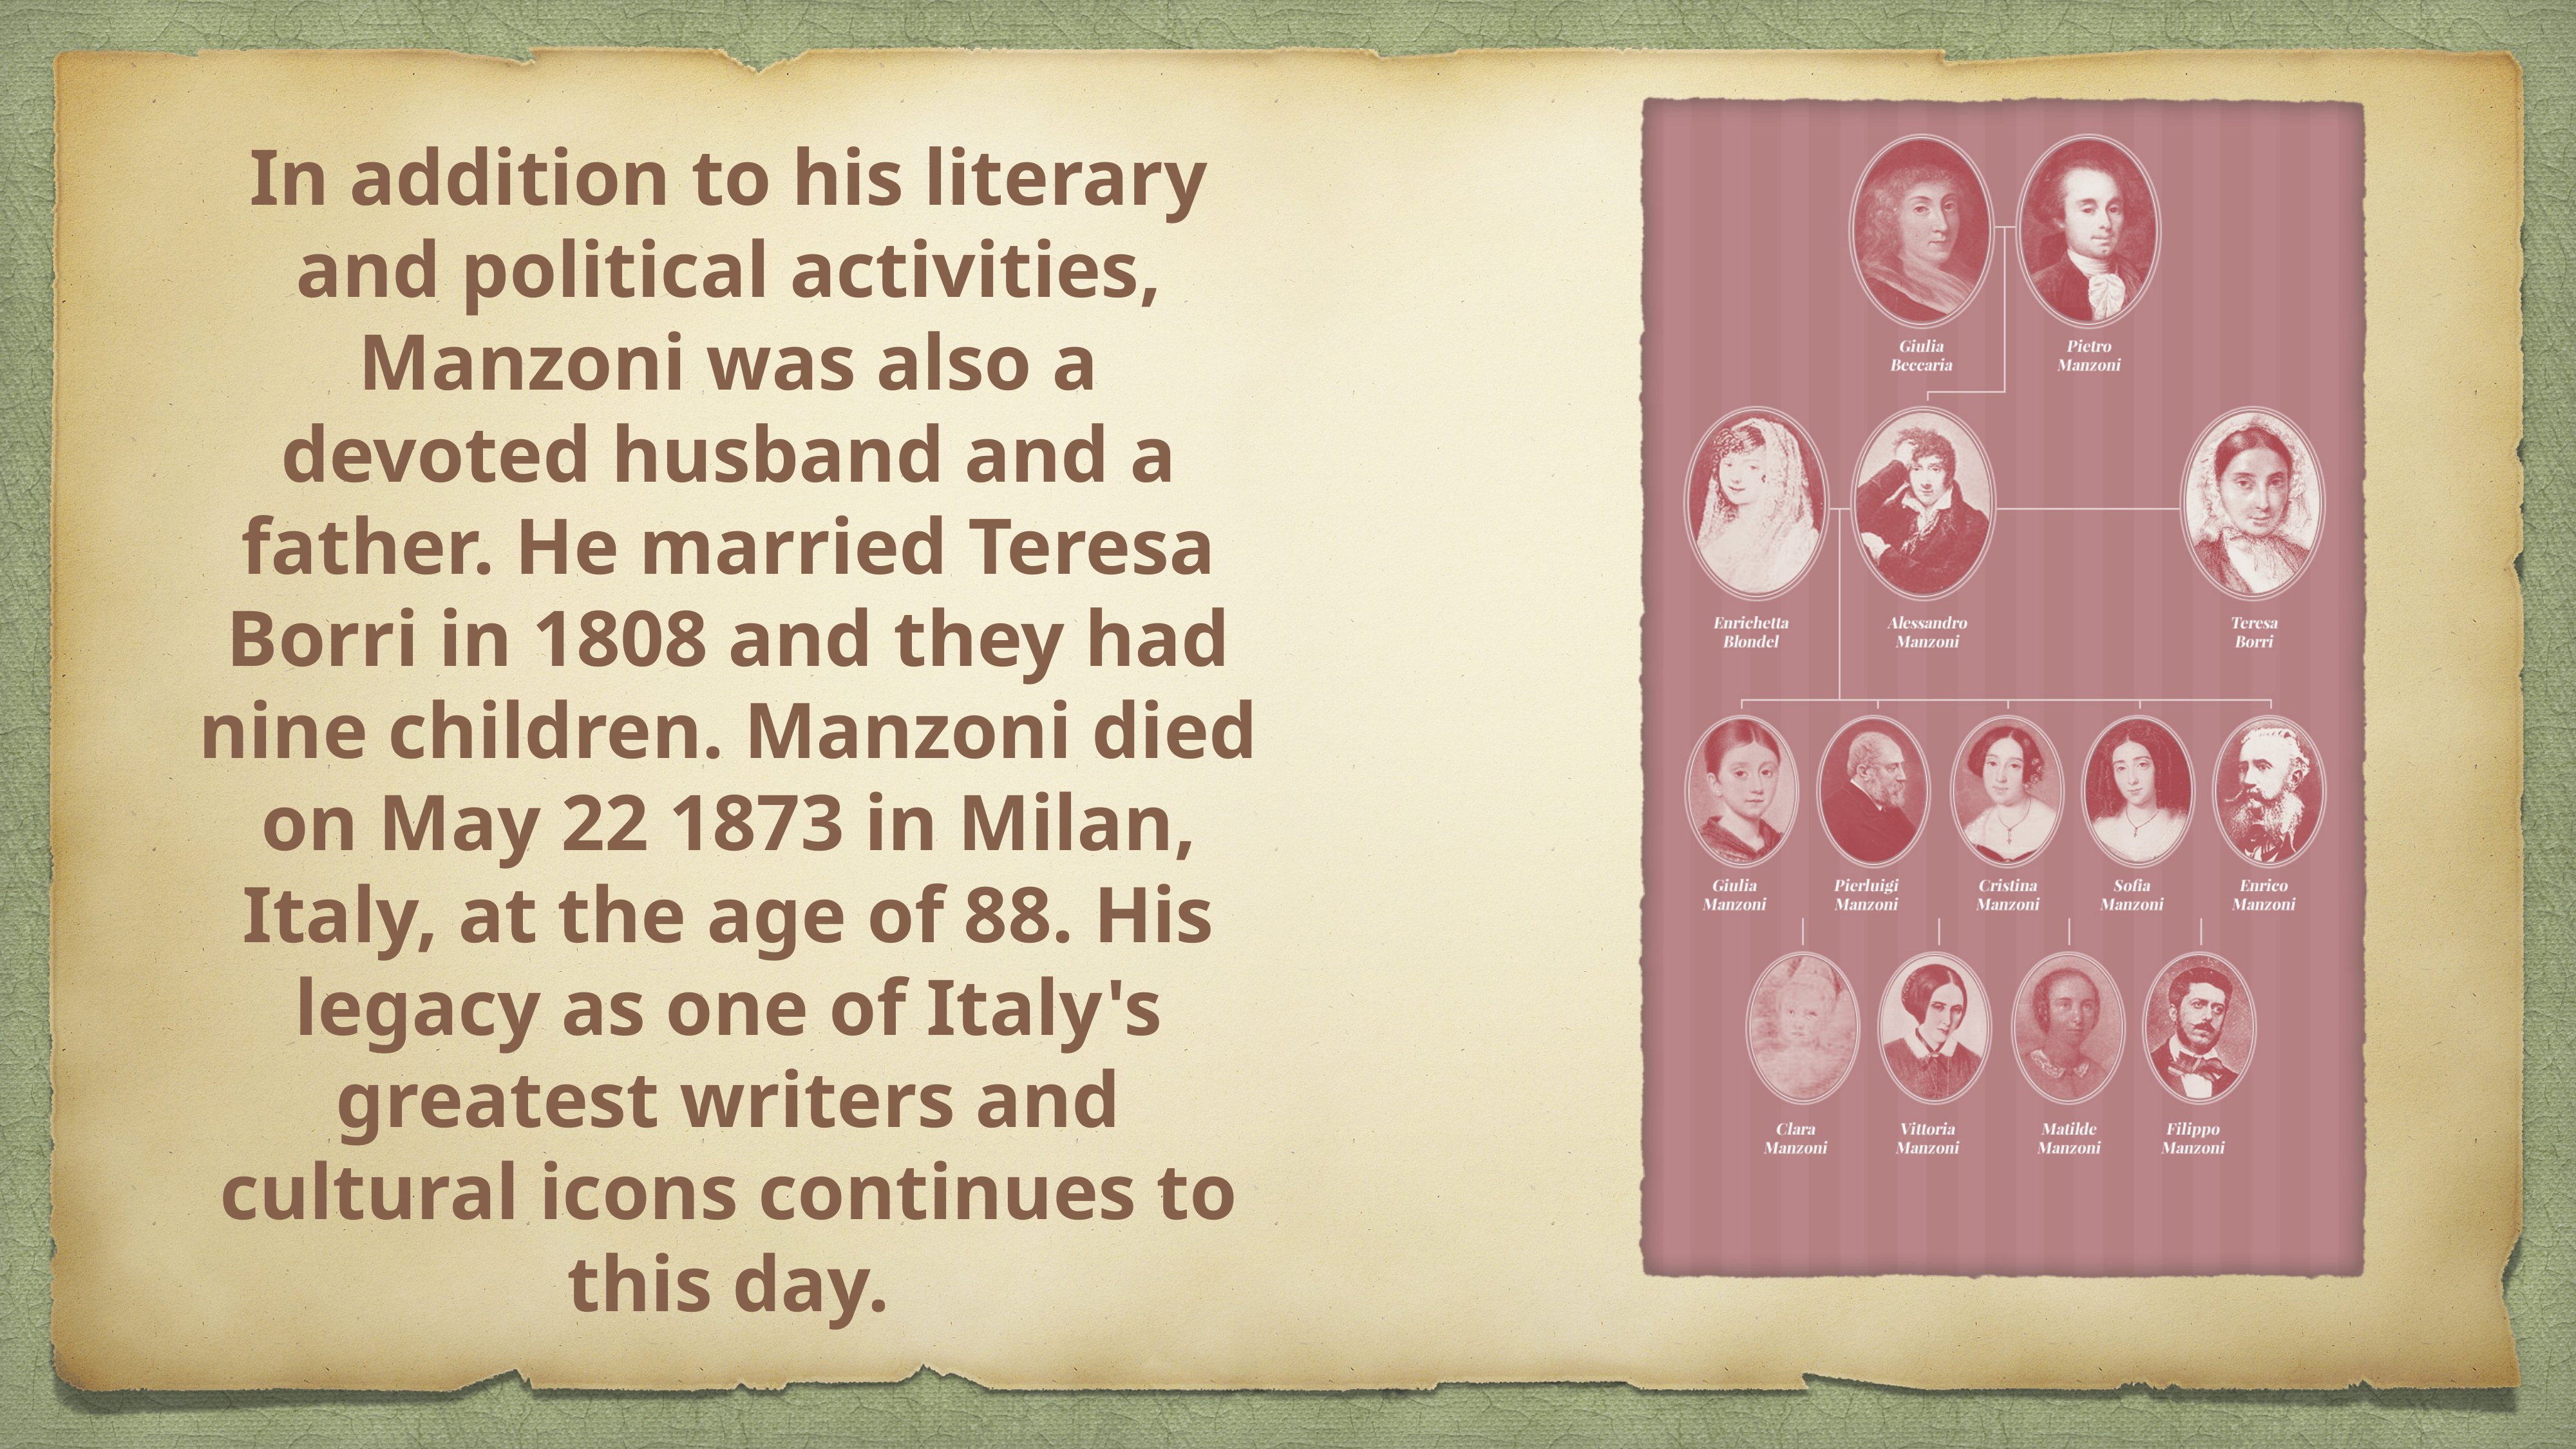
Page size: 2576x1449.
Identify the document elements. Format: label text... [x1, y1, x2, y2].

title In addition to his literary and political activities, Manzoni was also a devoted husband and a father. He married Teresa Borri in 1808 and they had nine children. Manzoni died on May 22 1873 in Milan, Italy, at the age of 88. His legacy as one of Italy's greatest writers and cultural icons continues to this day. [187, 116, 1270, 1333]
picture [0, 0, 2576, 1449]
